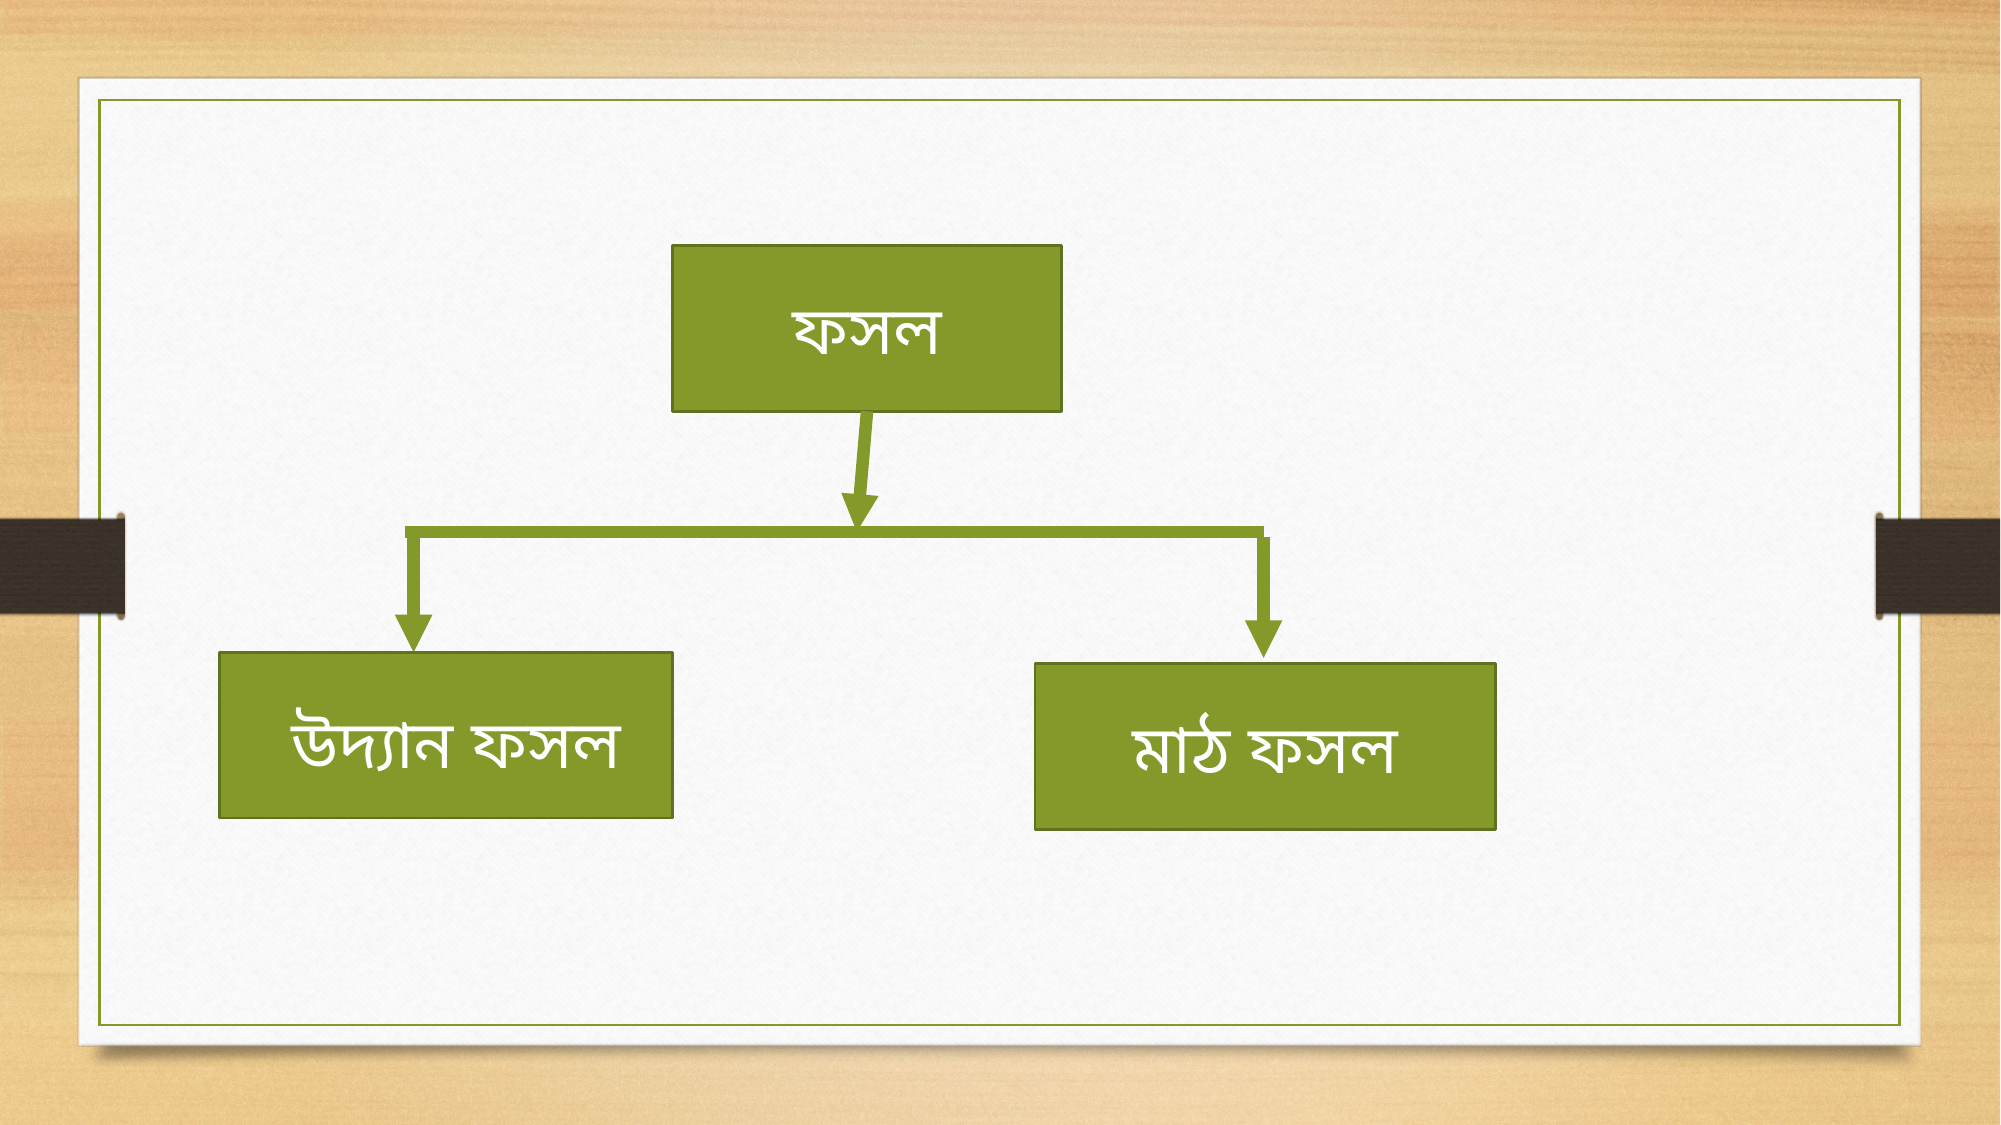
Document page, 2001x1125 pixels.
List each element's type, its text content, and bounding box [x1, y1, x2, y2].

text_box ফসল [671, 244, 1063, 413]
picture [0, 0, 2001, 1125]
text_box মাঠ ফসল [1034, 662, 1497, 831]
text_box উদ্যান ফসল [218, 651, 674, 819]
